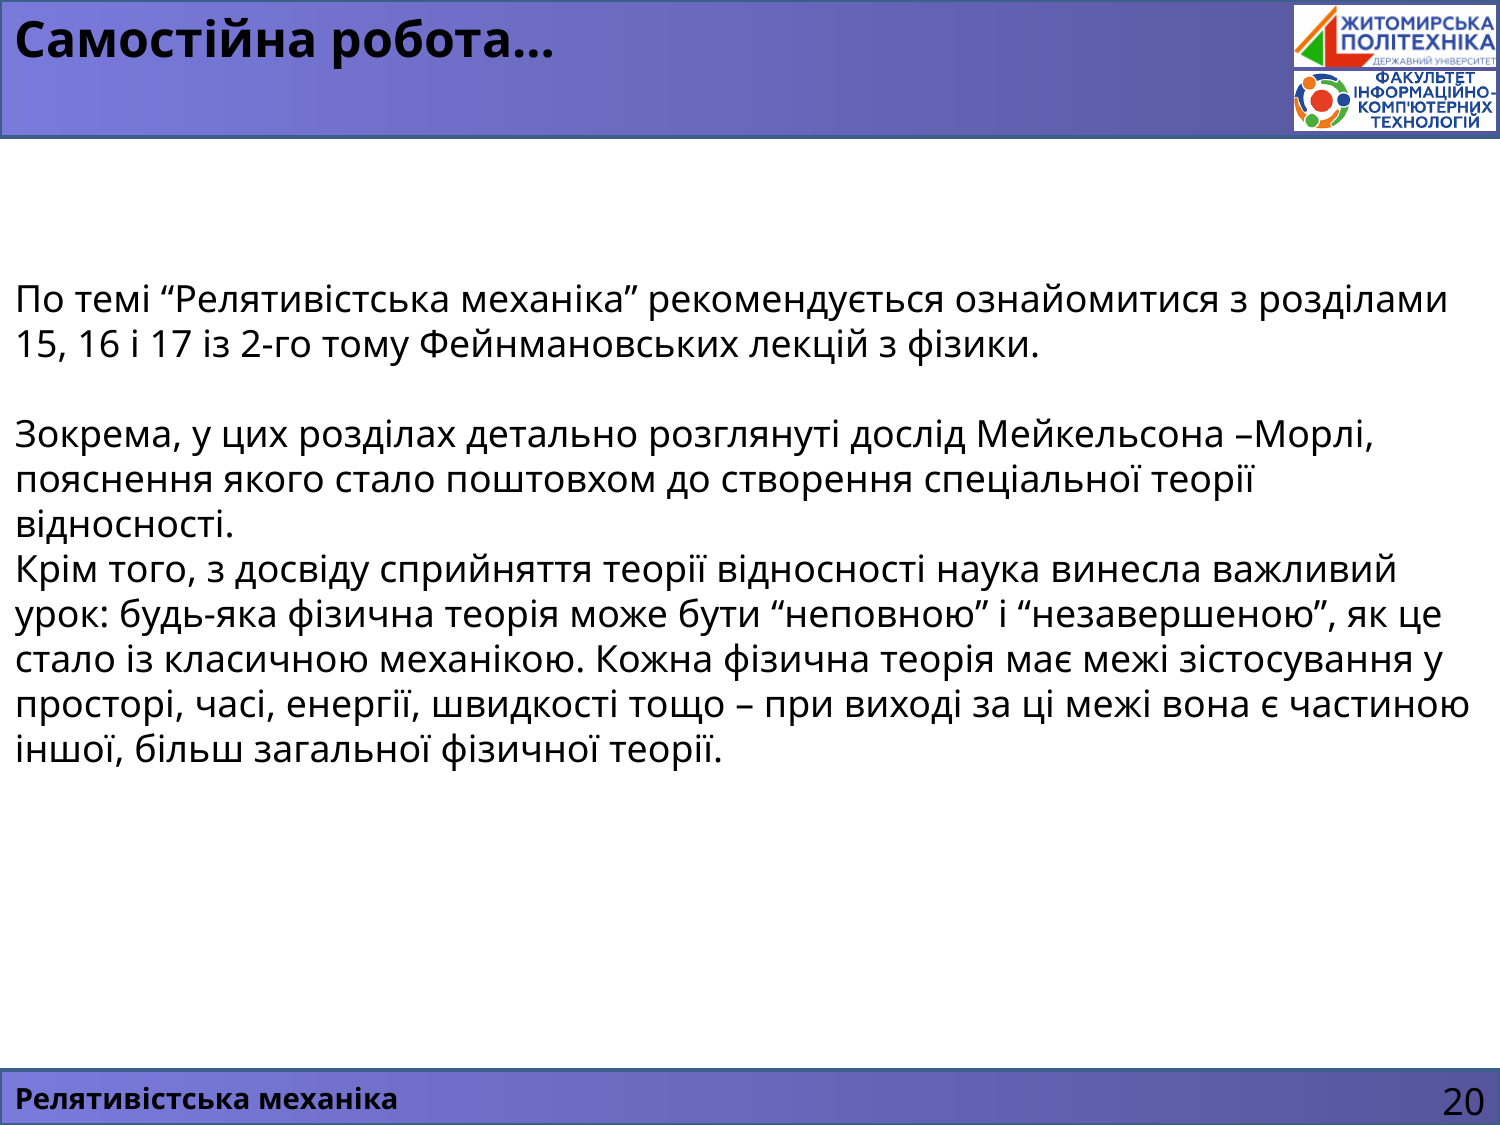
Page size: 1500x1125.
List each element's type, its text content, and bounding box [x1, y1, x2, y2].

text_box По темі “Релятивістська механіка” рекомендується ознайомитися з розділами 15, 16 і 17 із 2-го тому Фейнмановських лекцій з фізики. Зокрема, у цих розділах детально розглянуті дослід Мейкельсона –Морлі, пояснення якого стало поштовхом до створення спеціальної теорії відносності. Крім того, з досвіду сприйняття теорії відносності наука винесла важливий урок: будь-яка фізична теорія може бути “неповною” і “незавершеною”, як це стало із класичною механікою. Кожна фізична теорія має межі зістосування у просторі, часі, енергії, швидкості тощо – при виході за ці межі вона є частиною іншої, більш загальної фізичної теорії. [0, 267, 1500, 777]
text_box Релятивістська механіка [0, 1068, 1500, 1125]
picture [1294, 5, 1496, 67]
text_box [0, 75, 1295, 139]
text_box Самостійна робота… [0, 0, 1306, 75]
picture [1294, 70, 1496, 131]
text_box [1306, 0, 1500, 10]
text_box 20 [1411, 1070, 1500, 1125]
text_box [1494, 132, 1500, 139]
